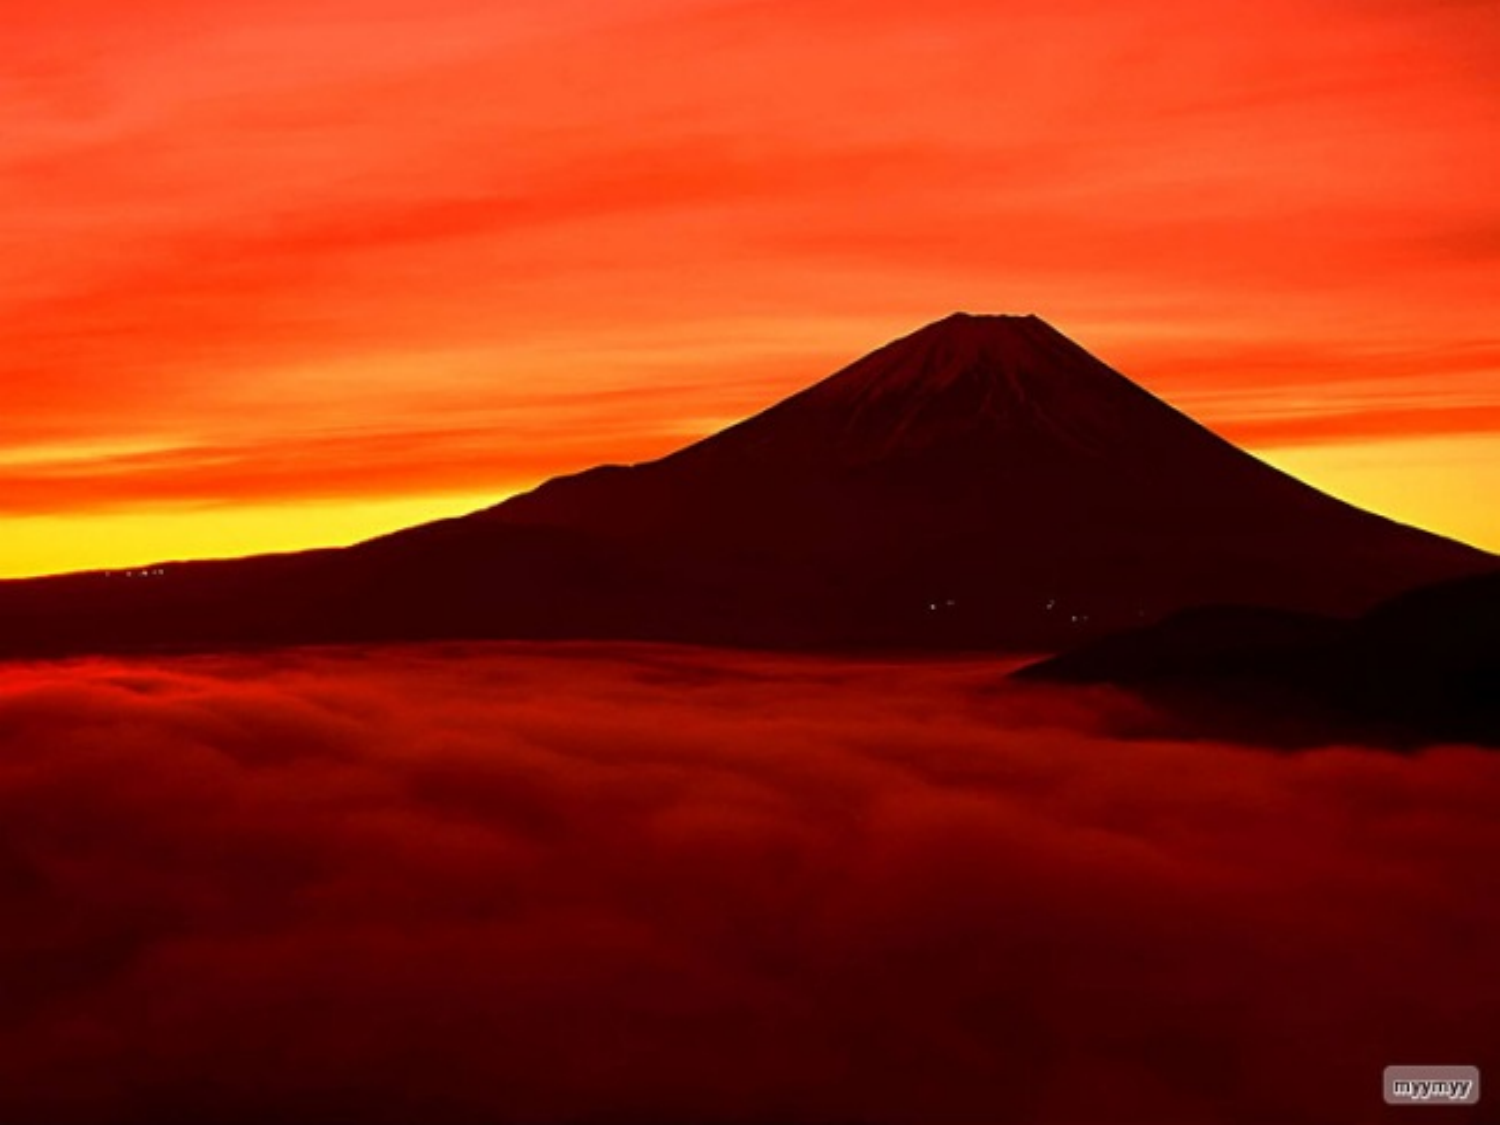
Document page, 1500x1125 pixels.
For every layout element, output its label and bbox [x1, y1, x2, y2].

list [0, 0, 1500, 1125]
